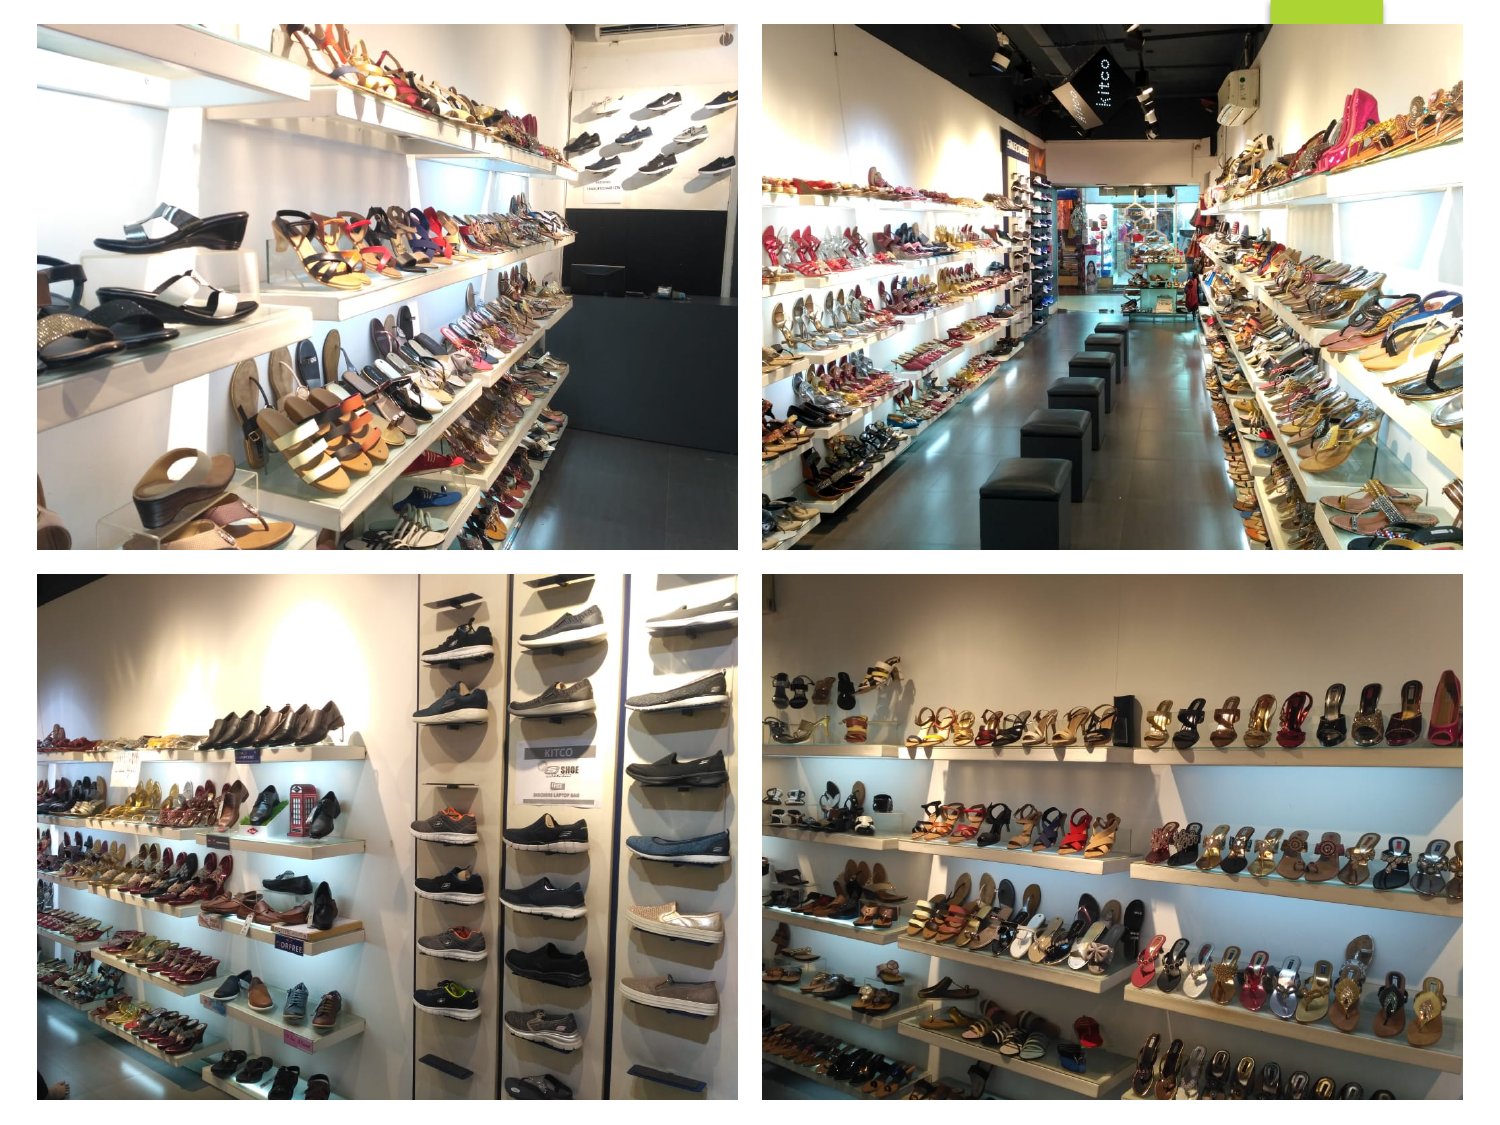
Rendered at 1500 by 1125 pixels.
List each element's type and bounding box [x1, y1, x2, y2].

picture [37, 574, 738, 1101]
picture [37, 24, 738, 551]
picture [762, 574, 1463, 1101]
picture [762, 24, 1463, 551]
